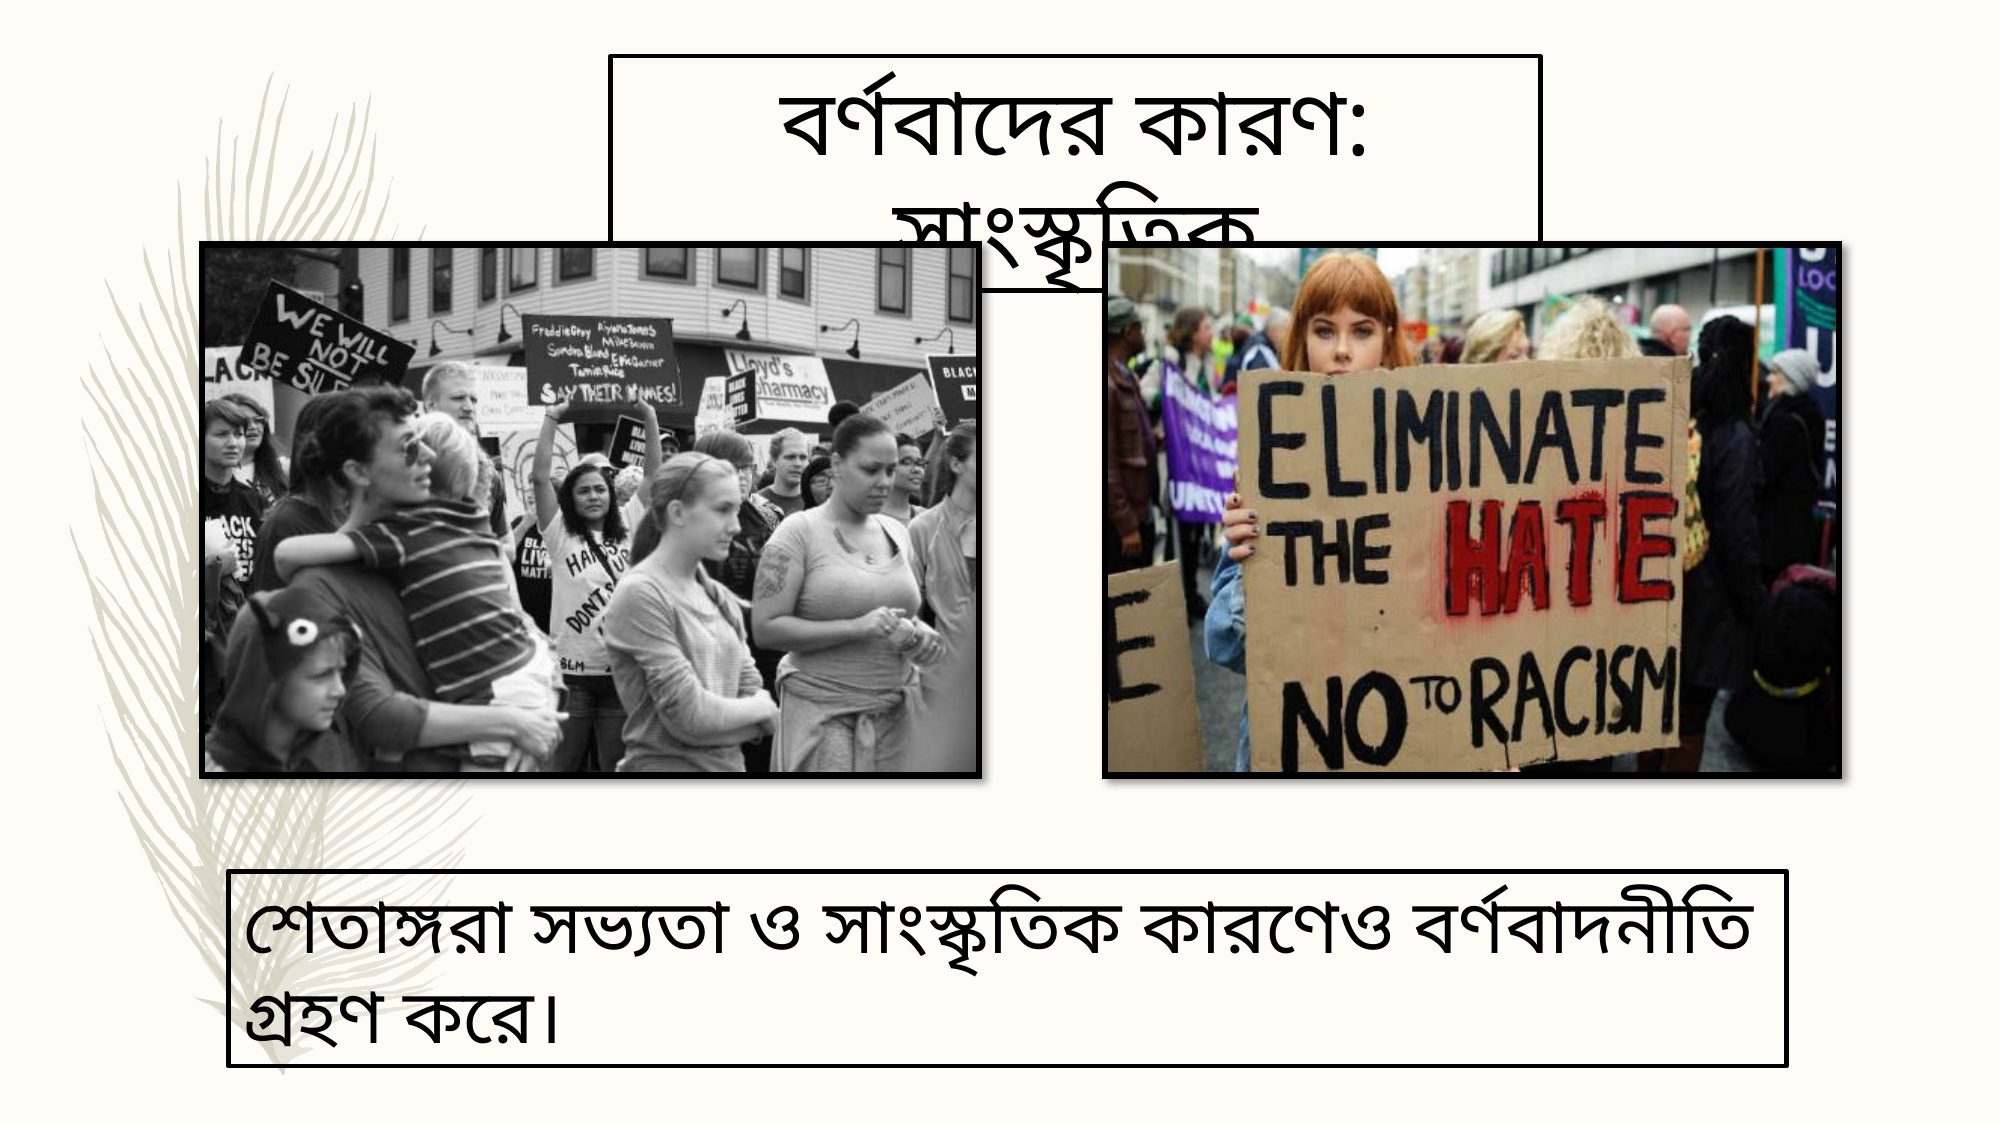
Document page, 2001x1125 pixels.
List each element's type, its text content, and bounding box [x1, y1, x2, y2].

picture [205, 247, 977, 773]
picture [1107, 247, 1837, 773]
text_box বর্ণবাদের কারণ: সাংস্কৃতিক [610, 56, 1541, 291]
text_box শেতাঙ্গরা সভ্যতা ও সাংস্কৃতিক কারণেও বর্ণবাদনীতি গ্রহণ করে। [228, 871, 1787, 1066]
